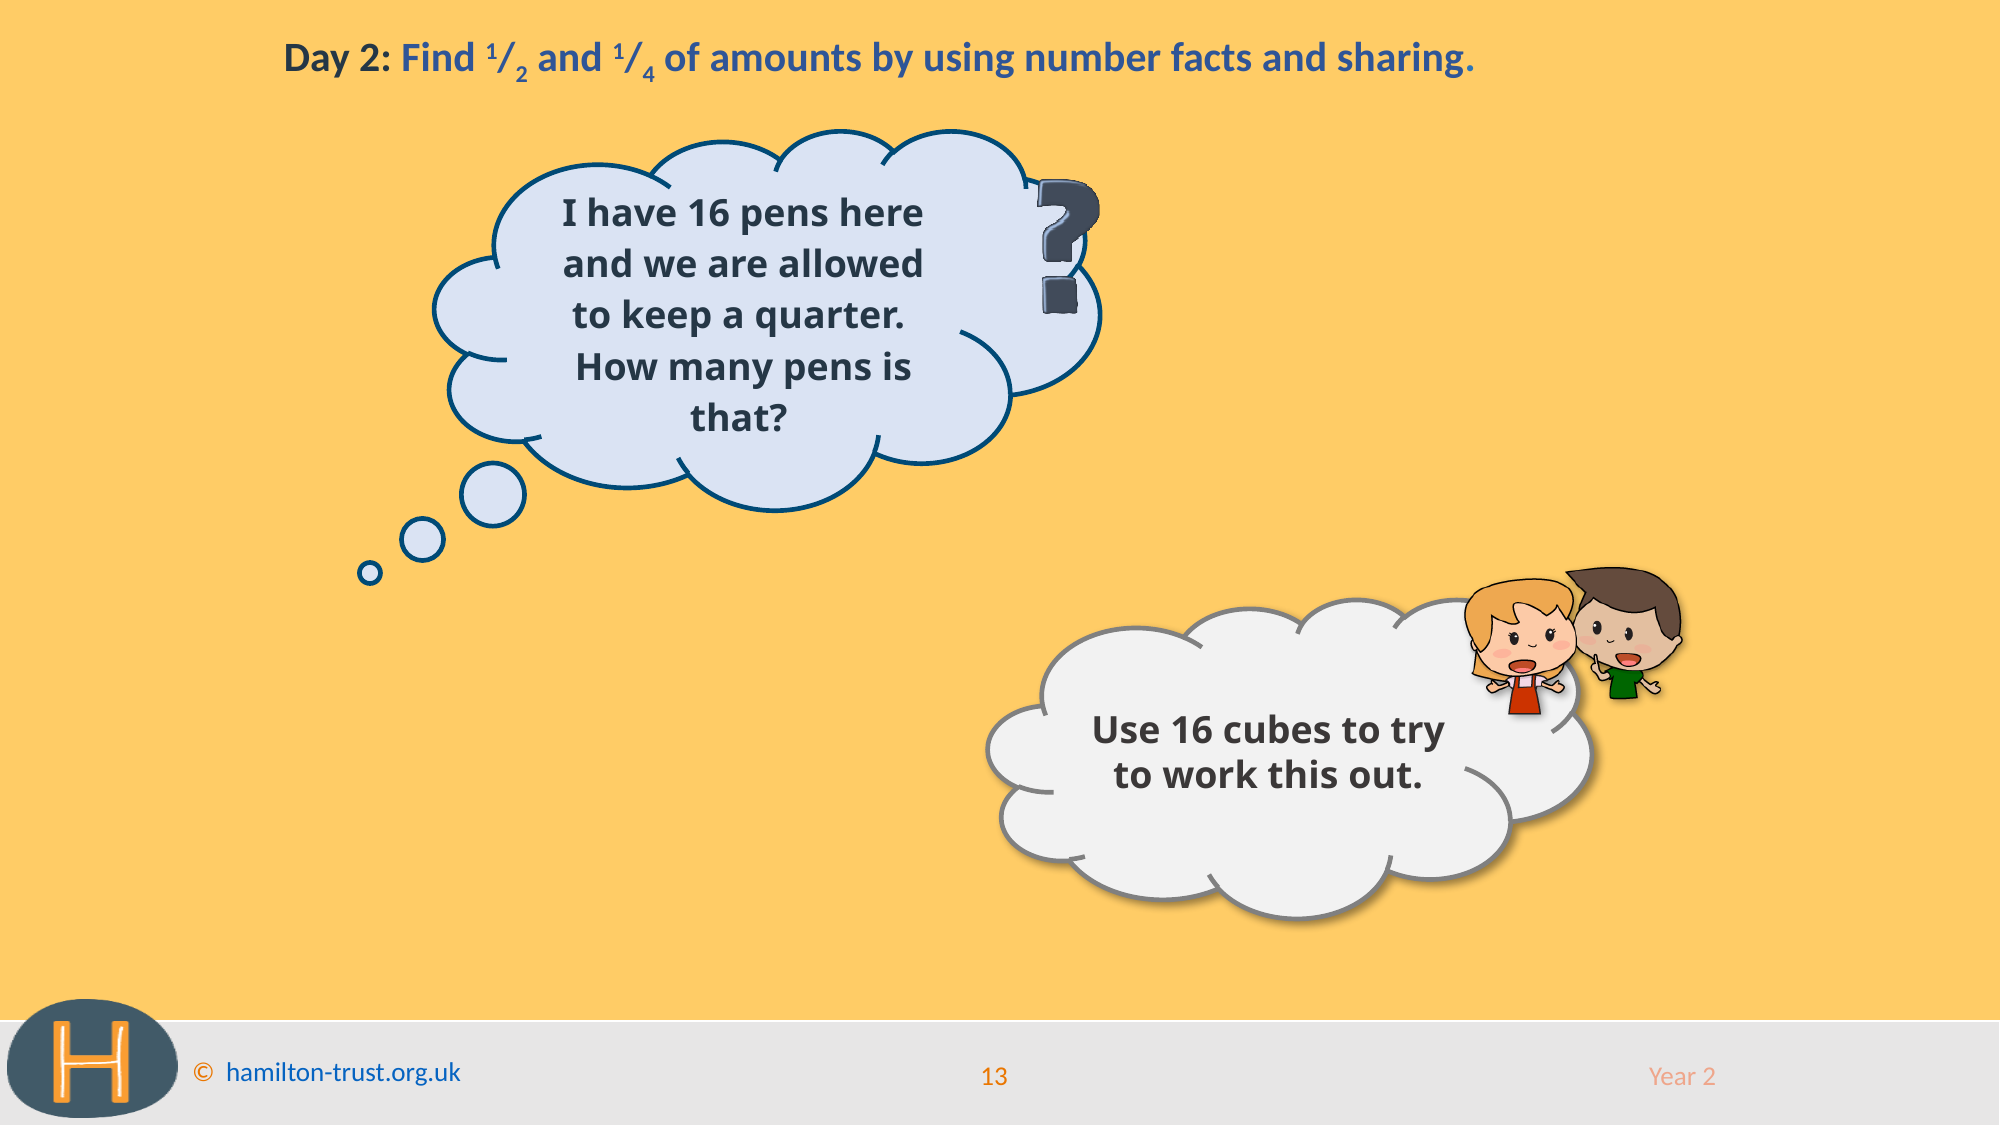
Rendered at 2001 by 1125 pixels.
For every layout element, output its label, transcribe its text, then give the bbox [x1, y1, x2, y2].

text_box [988, 554, 1694, 918]
slide_number 13 [915, 1044, 1073, 1105]
text_box I have 16 pens here and we are allowed to keep a quarter. How many pens is that? [433, 130, 1101, 512]
text_box I have 16 pens here and we are allowed to keep a quarter. How many pens is that? [400, 517, 445, 562]
text_box I have 16 pens here and we are allowed to keep a quarter. How many pens is that? [460, 462, 526, 527]
footer Year 2 [1120, 1044, 1732, 1105]
text_box Day 2: Find 1/2 and 1/4 of amounts by using number facts and sharing. [269, 22, 1735, 95]
picture [1035, 177, 1100, 318]
picture [7, 999, 178, 1118]
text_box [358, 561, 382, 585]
